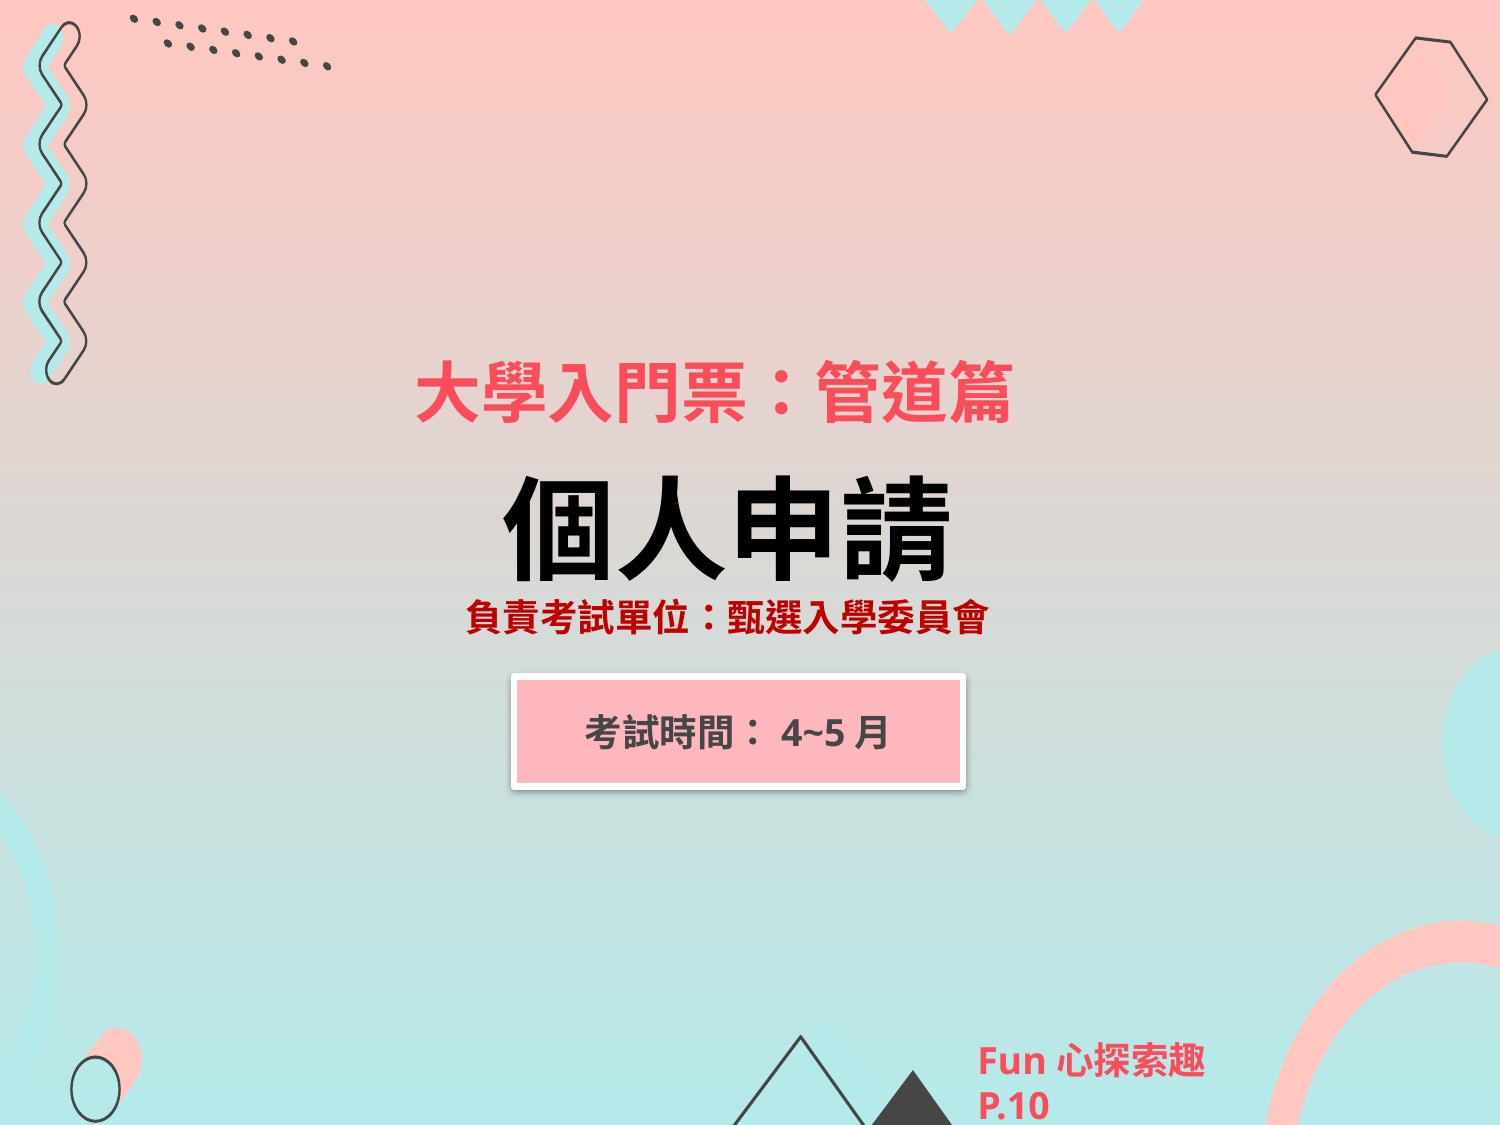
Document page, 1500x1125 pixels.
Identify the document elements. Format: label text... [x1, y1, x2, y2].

text_box Fun心探索趣 P.10 [962, 1029, 1300, 1125]
text_box 個人申請 負責考試單位：甄選入學委員會 [402, 451, 1053, 647]
text_box 考試時間：4~5月 [511, 673, 966, 790]
text_box 大學入門票：管道篇 [399, 342, 1031, 438]
